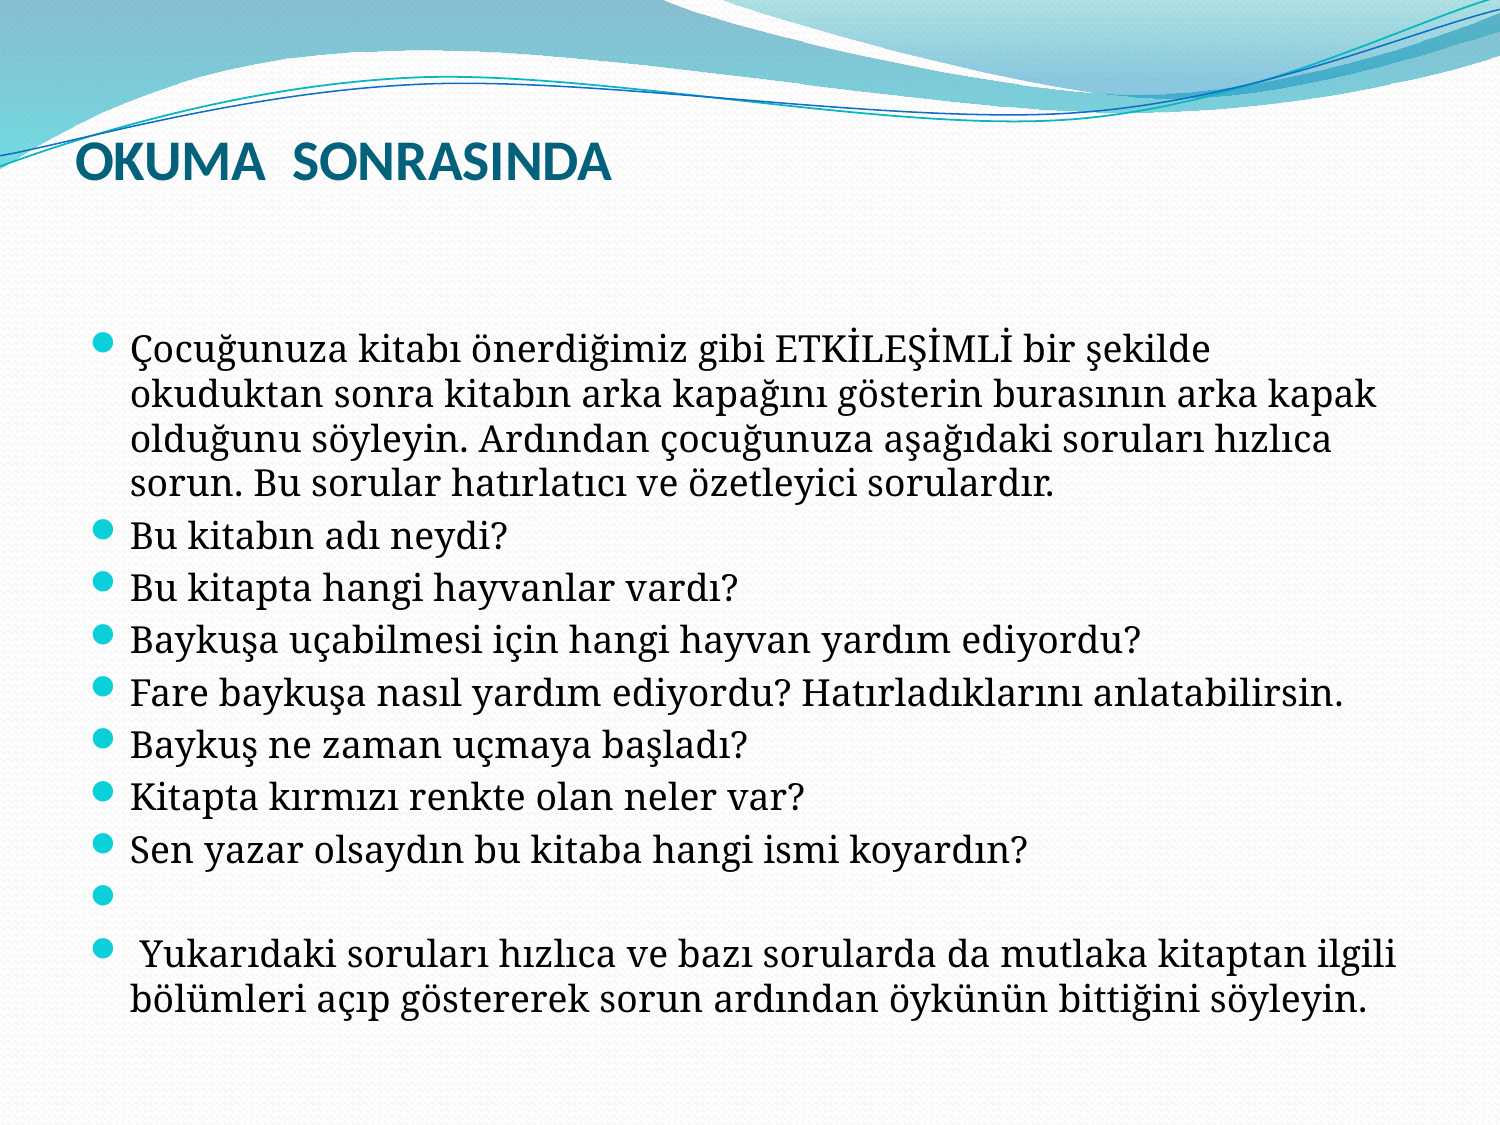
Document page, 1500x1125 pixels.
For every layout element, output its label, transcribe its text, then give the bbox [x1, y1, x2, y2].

list Çocuğunuza kitabı önerdiğimiz gibi ETKİLEŞİMLİ bir şekilde okuduktan sonra kitabın arka kapağını gösterin burasının arka kapak olduğunu söyleyin. Ardından çocuğunuza aşağıdaki soruları hızlıca sorun. Bu sorular hatırlatıcı ve özetleyici sorulardır. Bu kitabın adı neydi? Bu kitapta hangi hayvanlar vardı? Baykuşa uçabilmesi için hangi hayvan yardım ediyordu? Fare baykuşa nasıl yardım ediyordu? Hatırladıklarını anlatabilirsin. Baykuş ne zaman uçmaya başladı? Kitapta kırmızı renkte olan neler var? Sen yazar olsaydın bu kitaba hangi ismi koyardın? Yukarıdaki soruları hızlıca ve bazı sorularda da mutlaka kitaptan ilgili bölümleri açıp göstererek sorun ardından öykünün bittiğini söyleyin. [75, 317, 1425, 1038]
title OKUMA SONRASINDA [75, 115, 1425, 303]
